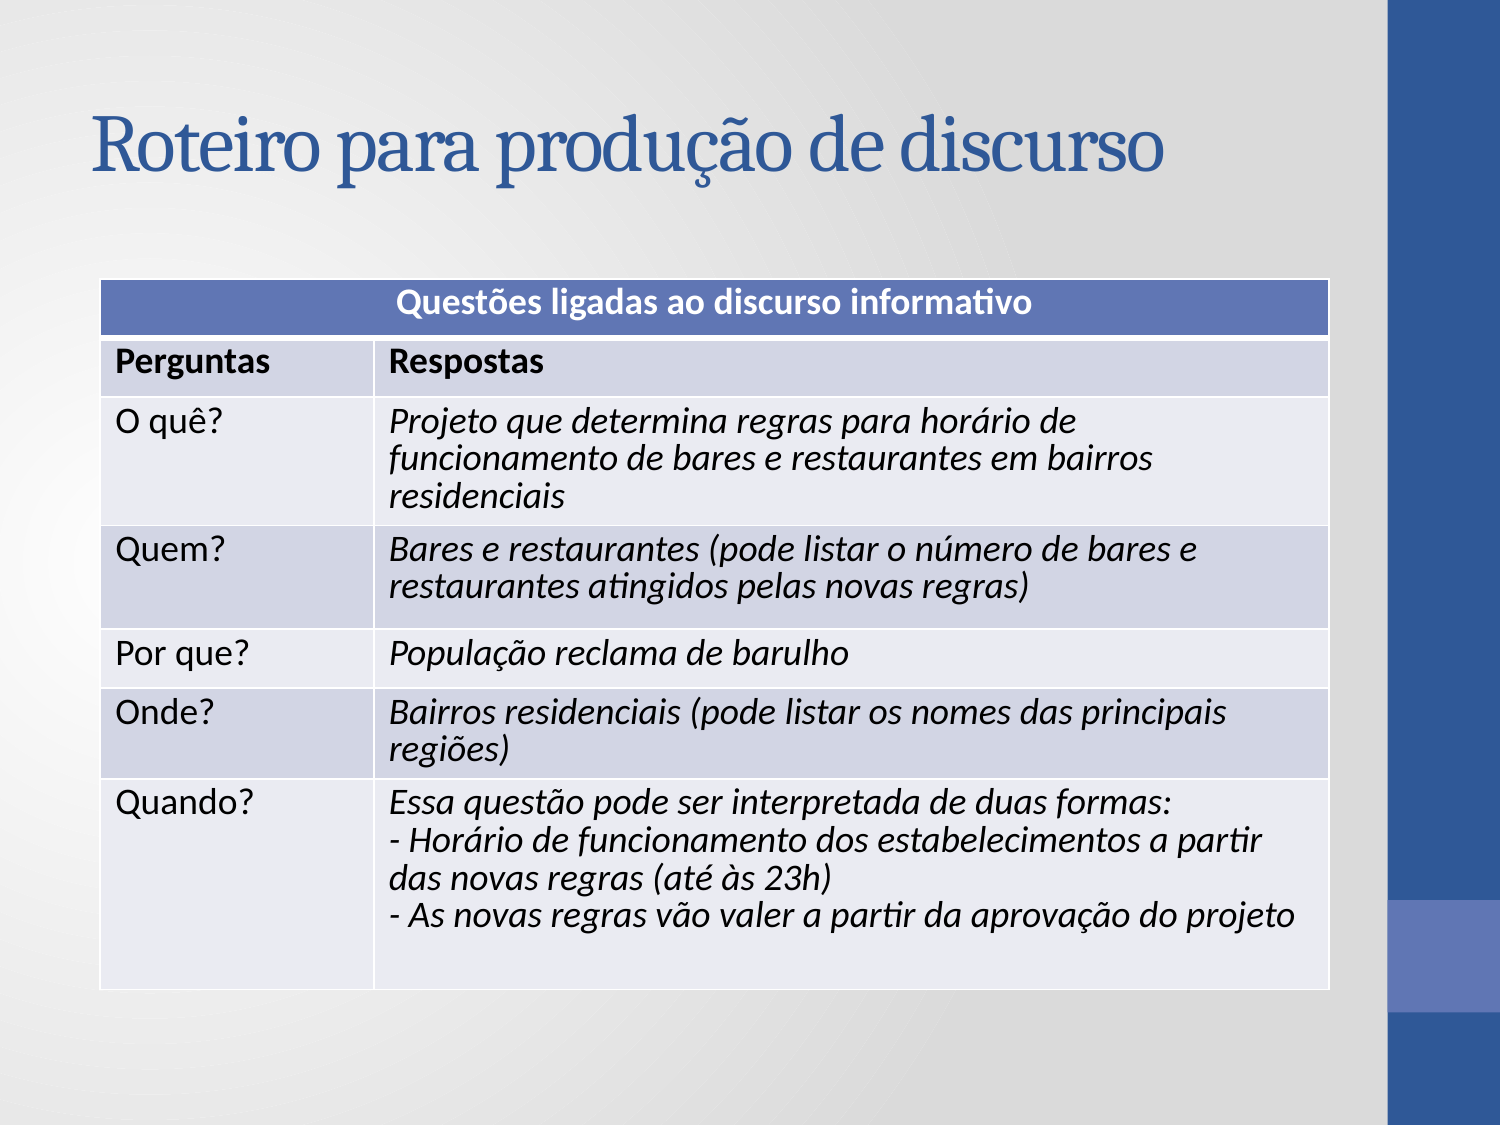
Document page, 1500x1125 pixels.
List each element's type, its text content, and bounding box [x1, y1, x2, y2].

table_cell Bairros residenciais (pode listar os nomes das principais regiões) [375, 689, 1328, 778]
table_cell Quando? [101, 780, 373, 989]
table_cell O quê? [101, 398, 373, 525]
table_cell População reclama de barulho [375, 630, 1328, 687]
table_cell Perguntas [101, 341, 373, 396]
table_cell Projeto que determina regras para horário de funcionamento de bares e restaurantes em bairros residenciais [375, 398, 1328, 525]
table_cell Respostas [375, 341, 1328, 396]
title Roteiro para produção de discurso [75, 45, 1325, 233]
table_cell Essa questão pode ser interpretada de duas formas: - Horário de funcionamento dos estabelecimentos a partir das novas regras (até às 23h) - As novas regras vão valer a partir da aprovação do projeto [375, 780, 1328, 989]
table_header Questões ligadas ao discurso informativo [101, 280, 1328, 335]
table_cell Quem? [101, 526, 373, 628]
table_cell Onde? [101, 689, 373, 778]
table_cell Bares e restaurantes (pode listar o número de bares e restaurantes atingidos pelas novas regras) [375, 526, 1328, 628]
table_cell Por que? [101, 630, 373, 687]
